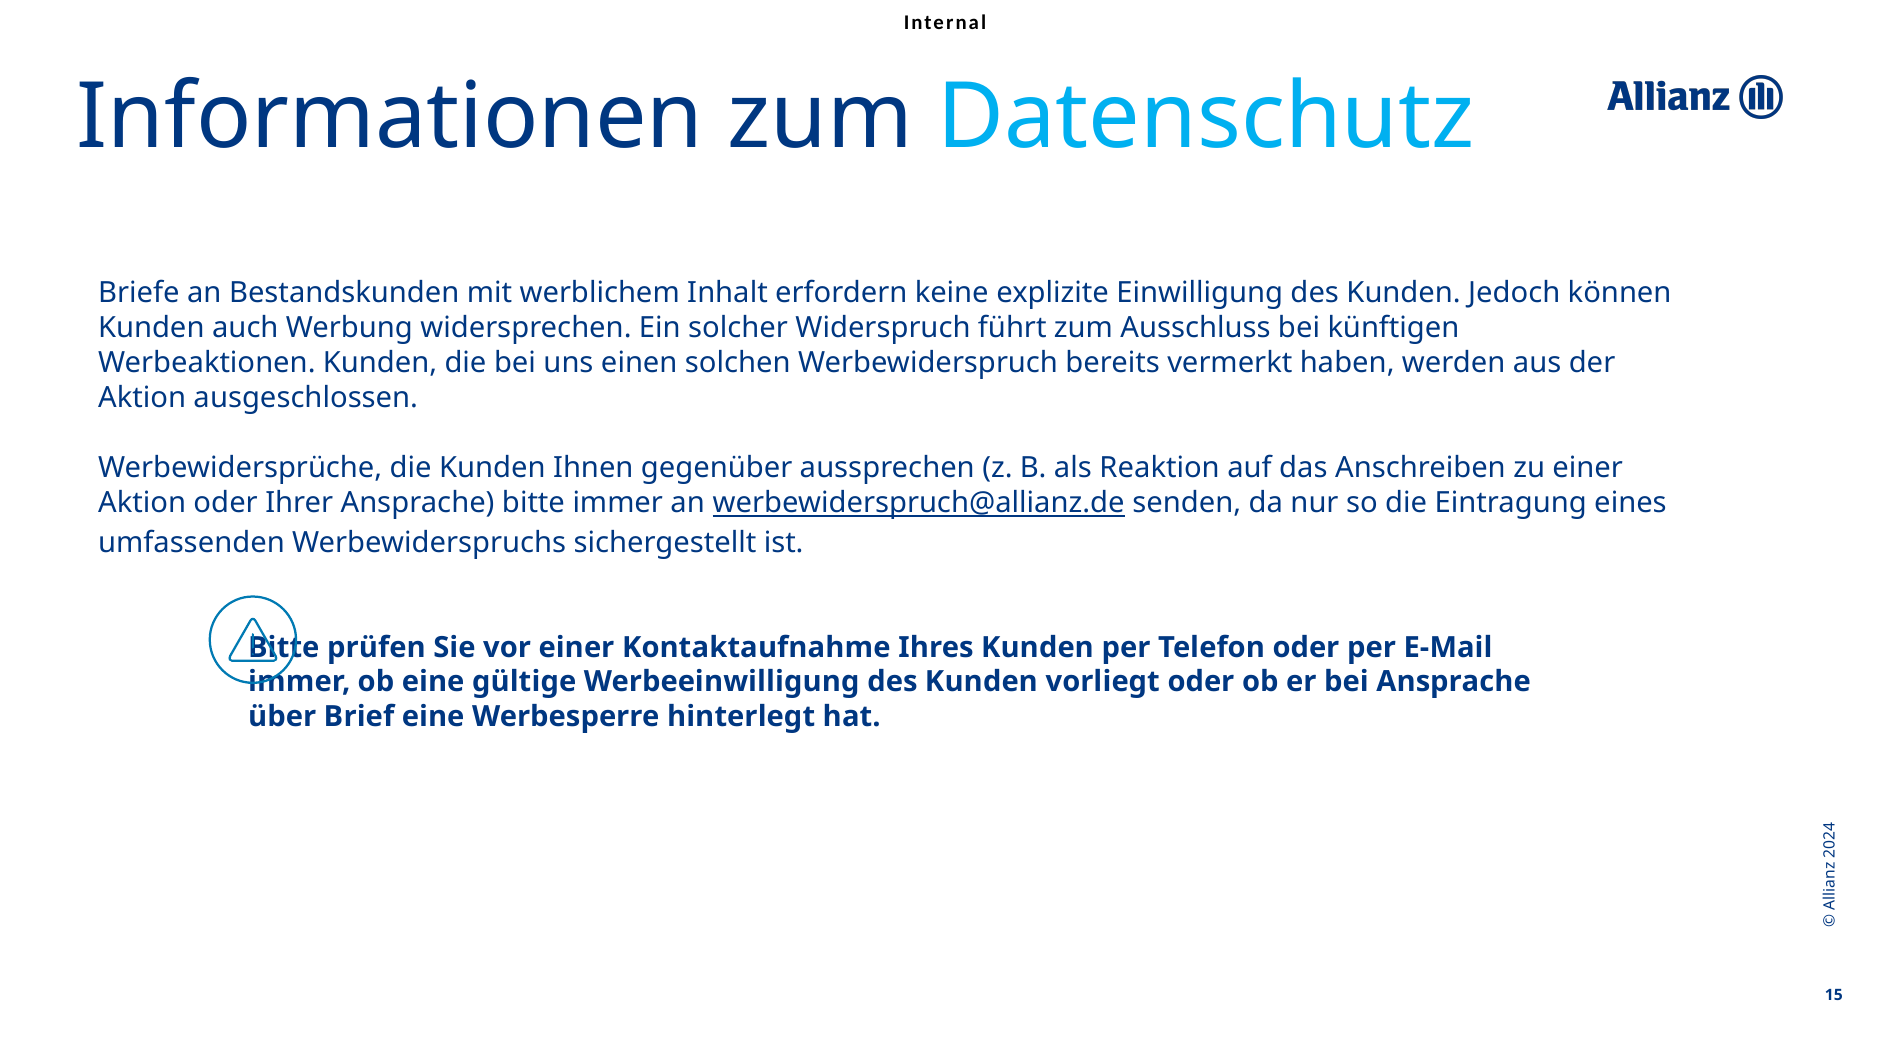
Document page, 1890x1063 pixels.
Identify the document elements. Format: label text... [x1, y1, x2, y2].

slide_number © Allianz 2024 [1812, 778, 1890, 927]
slide_number 15 [1812, 927, 1890, 1063]
text_box Briefe an Bestandskunden mit werblichem Inhalt erfordern keine explizite Einwilligung des Kunden. Jedoch können Kunden auch Werbung widersprechen. Ein solcher Widerspruch führt zum Ausschluss bei künftigen Werbeaktionen. Kunden, die bei uns einen solchen Werbewiderspruch bereits vermerkt haben, werden aus der Aktion ausgeschlossen. Werbewidersprüche, die Kunden Ihnen gegenüber aussprechen (z. B. als Reaktion auf das Anschreiben zu einer Aktion oder Ihrer Ansprache) bitte immer an werbewiderspruch@allianz.de senden, da nur so die Eintragung eines umfassenden Werbewiderspruchs sichergestellt ist. Bitte prüfen Sie vor einer Kontaktaufnahme Ihres Kunden per Telefon oder per E-Mail immer, ob eine gültige Werbeeinwilligung des Kunden vorliegt oder ob er bei Ansprache über Brief eine Werbesperre hinterlegt hat. [83, 266, 1700, 1029]
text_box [208, 595, 298, 685]
list Informationen zum Datenschutz [76, 76, 1766, 191]
picture [1607, 75, 1783, 119]
